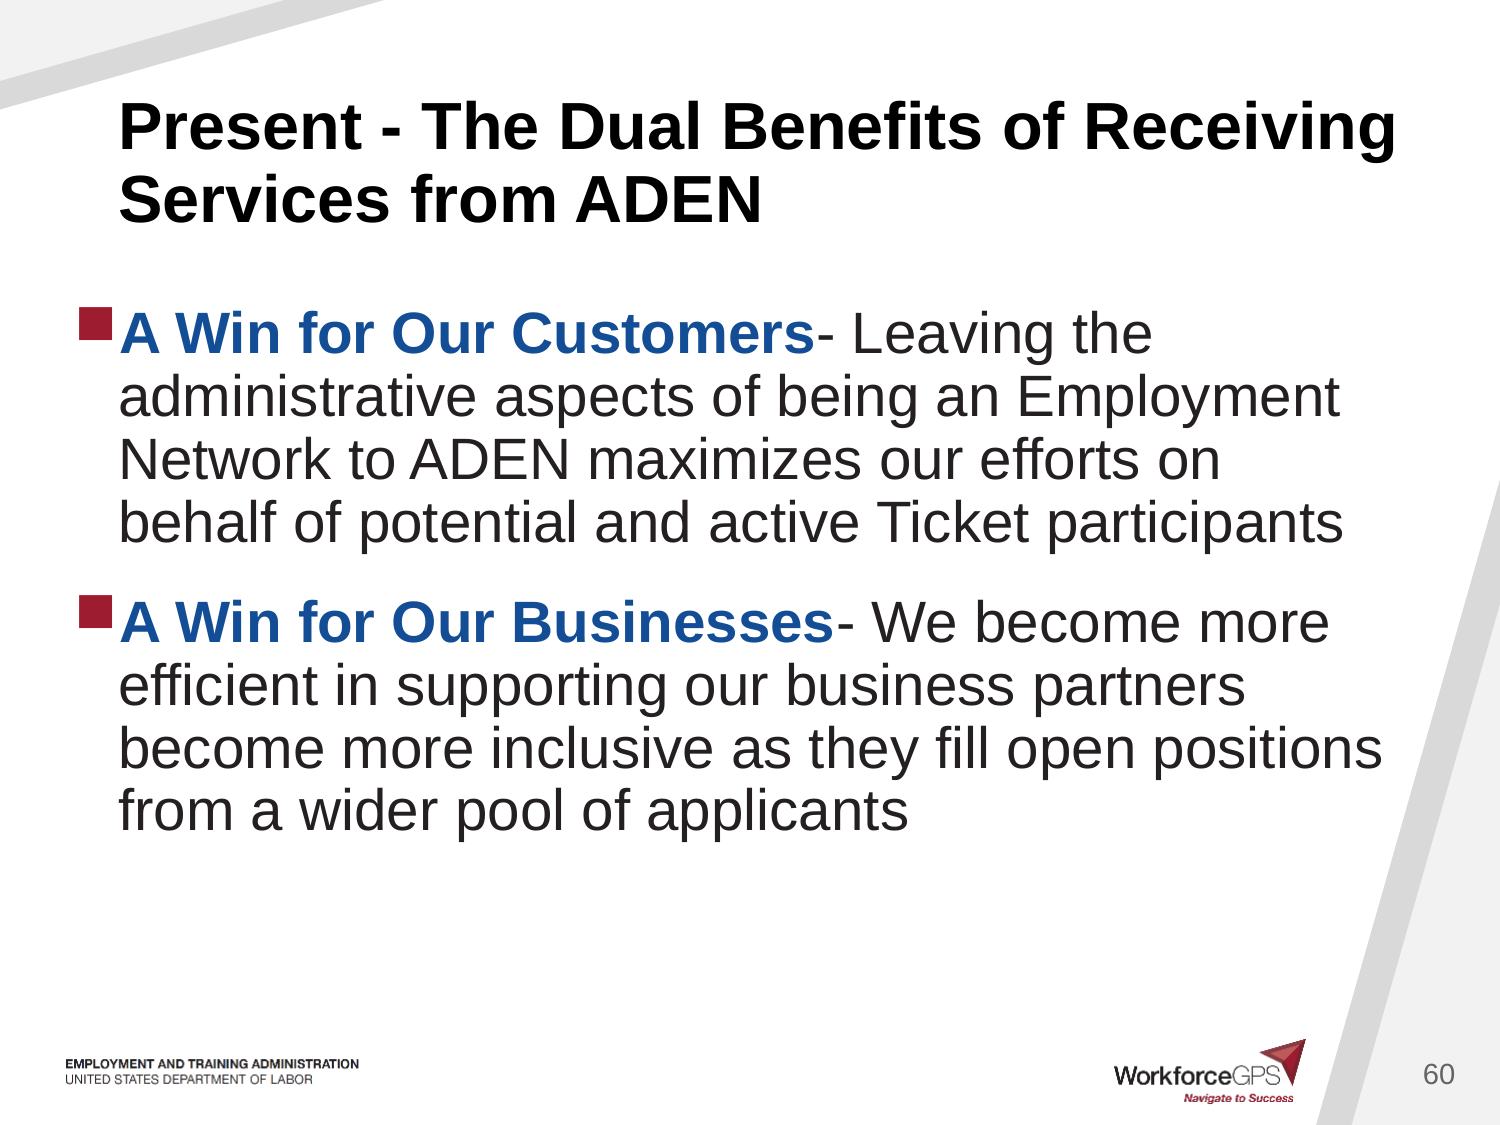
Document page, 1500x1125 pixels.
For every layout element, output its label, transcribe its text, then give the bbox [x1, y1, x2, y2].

slide_number 60 [1260, 1042, 1471, 1103]
title Present - The Dual Benefits of Receiving Services from ADEN [103, 66, 1434, 245]
picture [59, 1053, 370, 1092]
list A Win for Our Customers- Leaving the administrative aspects of being an Employment Network to ADEN maximizes our efforts on behalf of potential and active Ticket participants A Win for Our Businesses- We become more efficient in supporting our business partners become more inclusive as they fill open positions from a wider pool of applicants [58, 213, 1409, 999]
picture [1112, 1038, 1308, 1105]
